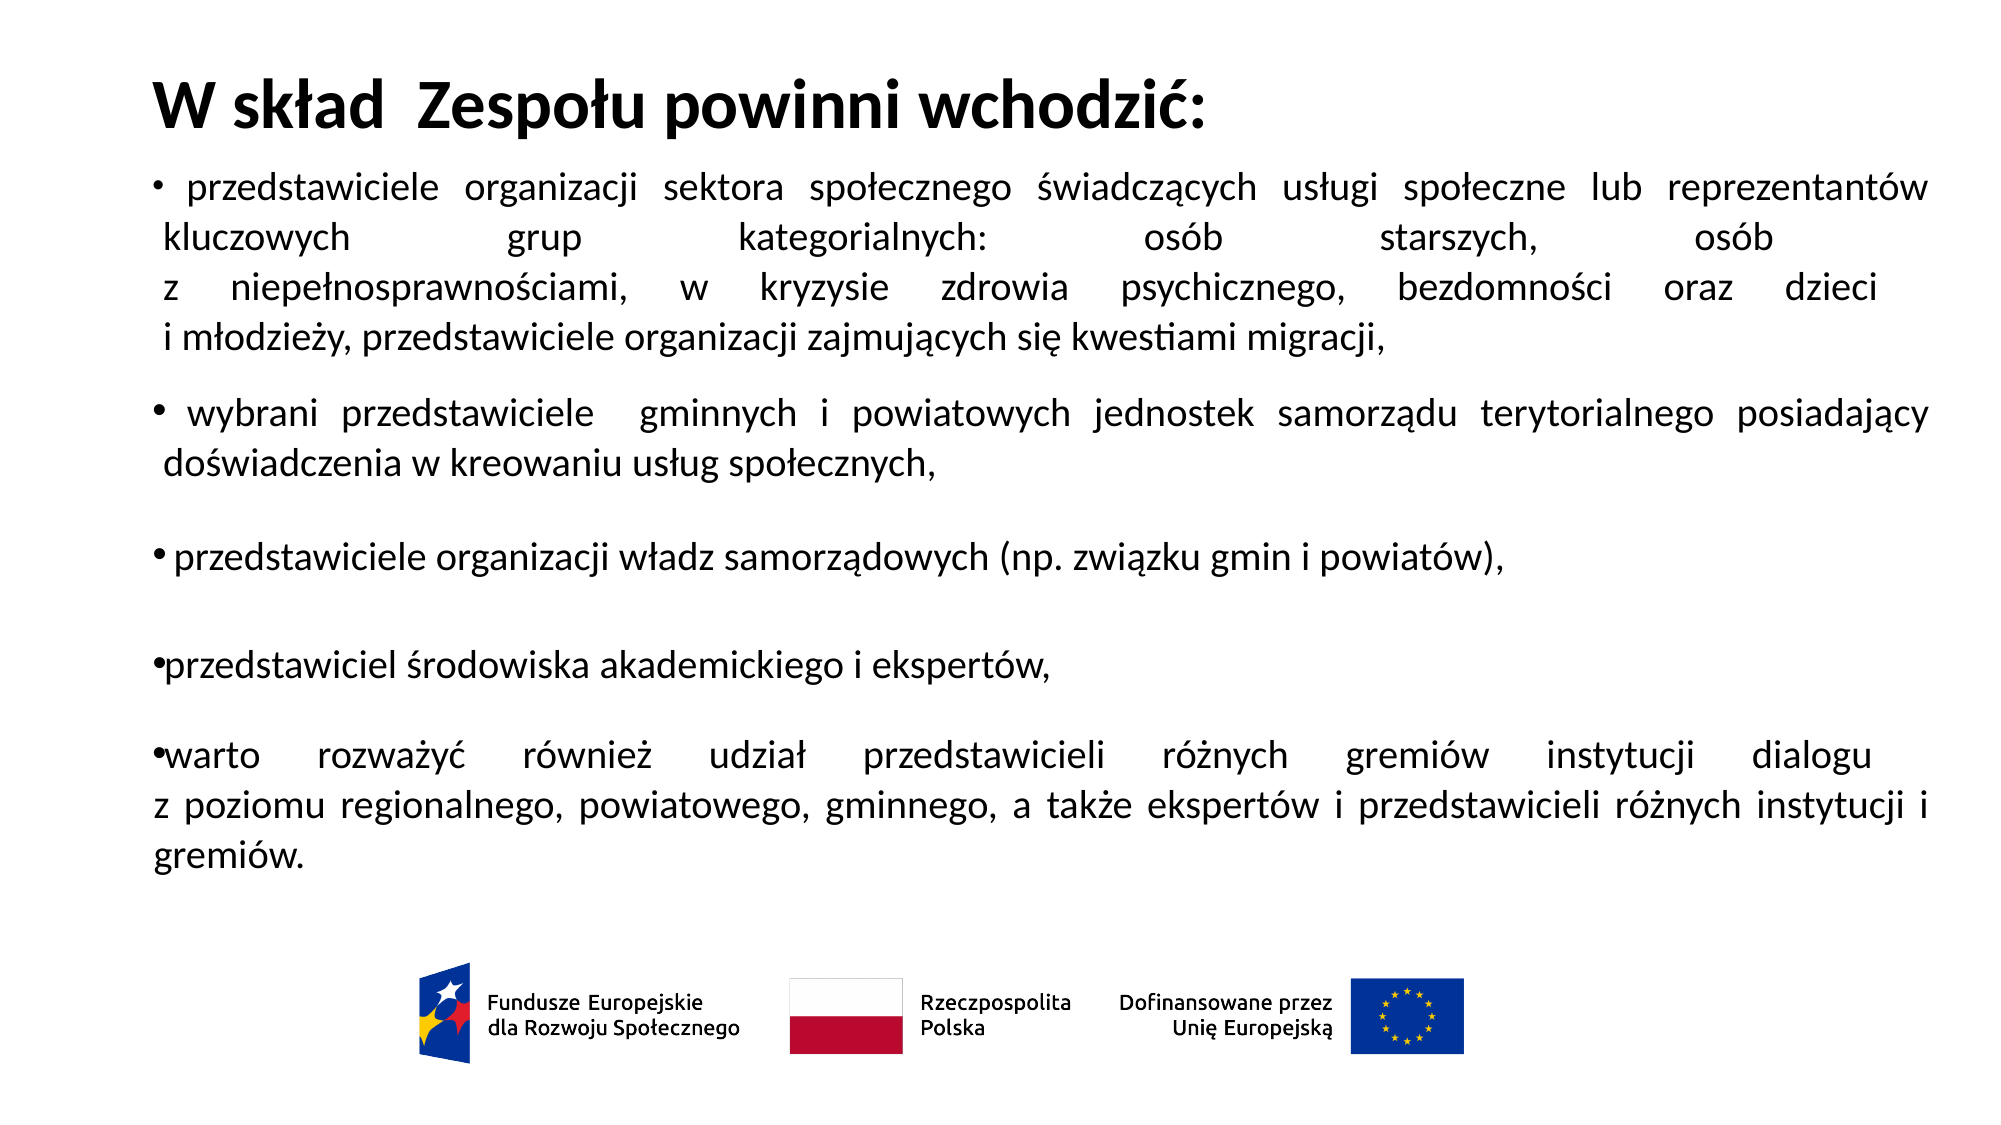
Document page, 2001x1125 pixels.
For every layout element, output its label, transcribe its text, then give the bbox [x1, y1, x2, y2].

picture [393, 937, 1489, 1089]
title W skład Zespołu powinni wchodzić: [137, 59, 1863, 151]
list przedstawiciele organizacji sektora społecznego świadczących usługi społeczne lub reprezentantów kluczowych grup kategorialnych: osób starszych, osób z niepełnosprawnościami, w kryzysie zdrowia psychicznego, bezdomności oraz dzieci i młodzieży, przedstawiciele organizacji zajmujących się kwestiami migracji, wybrani przedstawiciele gminnych i powiatowych jednostek samorządu terytorialnego posiadający doświadczenia w kreowaniu usług społecznych, przedstawiciele organizacji władz samorządowych (np. związku gmin i powiatów), przedstawiciel środowiska akademickiego i ekspertów, warto rozważyć również udział przedstawicieli różnych gremiów instytucji dialogu z poziomu regionalnego, powiatowego, gminnego, a także ekspertów i przedstawicieli różnych instytucji i gremiów. [137, 151, 1947, 887]
